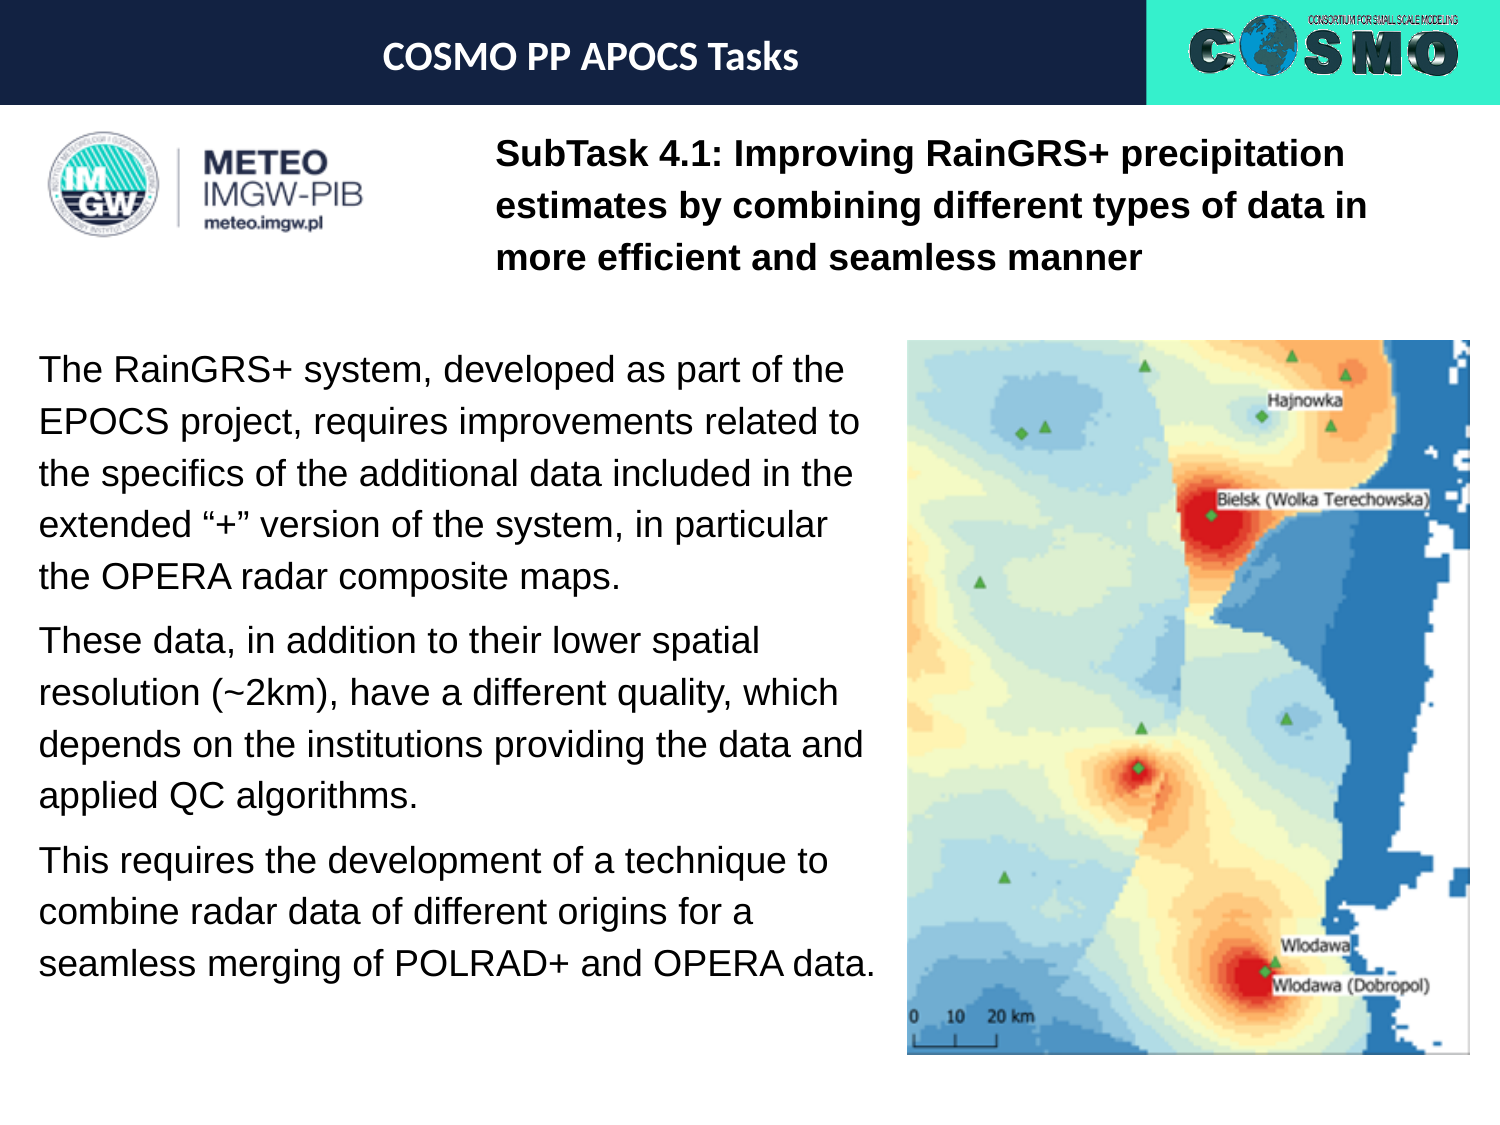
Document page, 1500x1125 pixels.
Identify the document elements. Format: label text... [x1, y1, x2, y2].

picture [906, 340, 1470, 1055]
text_box The RainGRS+ system, developed as part of the EPOCS project, requires improvements related to the specifics of the additional data included in the extended “+” version of the system, in particular the OPERA radar composite maps. These data, in addition to their lower spatial resolution (~2km), have a different quality, which depends on the institutions providing the data and applied QC algorithms. This requires the development of a technique to combine radar data of different origins for a seamless merging of POLRAD+ and OPERA data. [23, 323, 896, 1000]
picture [1187, 12, 1459, 78]
picture [23, 124, 390, 247]
text_box [1147, 0, 1500, 105]
text_box [0, 0, 1147, 105]
text_box SubTask 4.1: Improving RainGRS+ precipitation estimates by combining different types of data in more efficient and seamless manner [480, 107, 1470, 293]
text_box COSMO PP APOCS Tasks [50, 13, 1125, 101]
